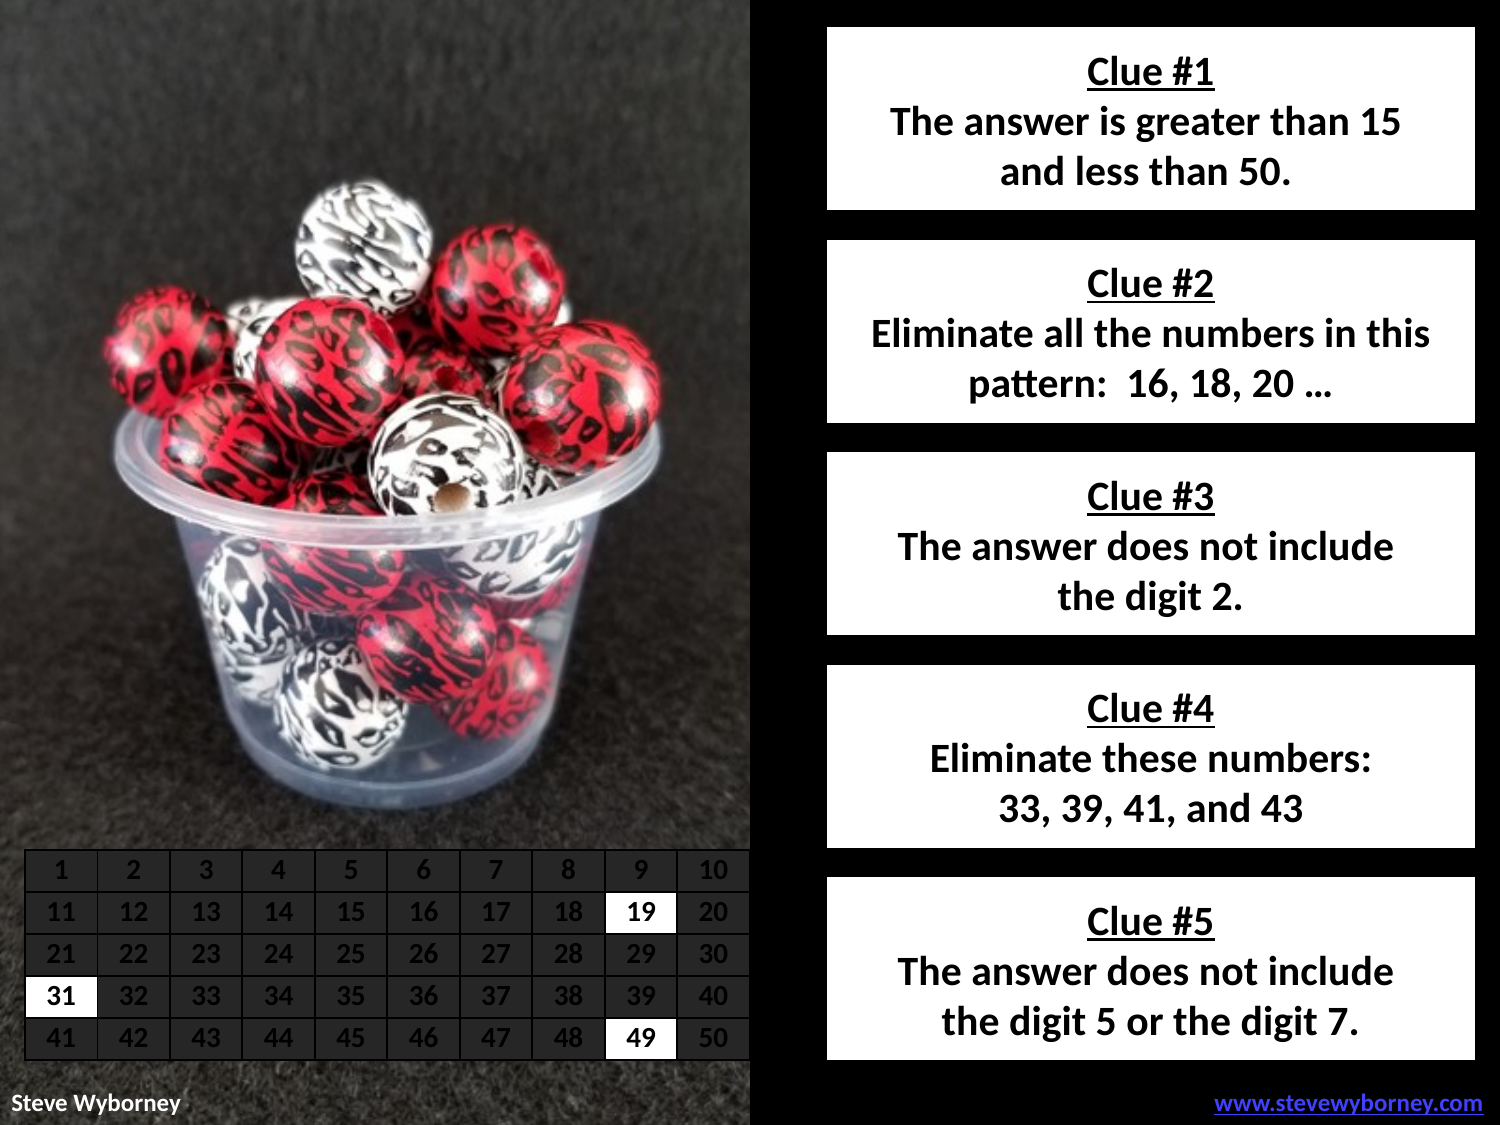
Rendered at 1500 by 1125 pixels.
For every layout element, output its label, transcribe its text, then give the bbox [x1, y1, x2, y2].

text_box Clue #3 The answer does not include the digit 2. [823, 448, 1479, 640]
text_box Clue #1 The answer is greater than 15 and less than 50. [823, 23, 1479, 215]
text_box Clue #2 Eliminate all the numbers in this pattern: 16, 18, 20 … [823, 235, 1479, 427]
text_box www.stevewyborney.com [1199, 1079, 1499, 1125]
text_box Clue #5 The answer does not include the digit 5 or the digit 7. [823, 873, 1479, 1065]
text_box Clue #4 Eliminate these numbers: 33, 39, 41, and 43 [823, 660, 1479, 852]
picture [0, 0, 751, 1125]
